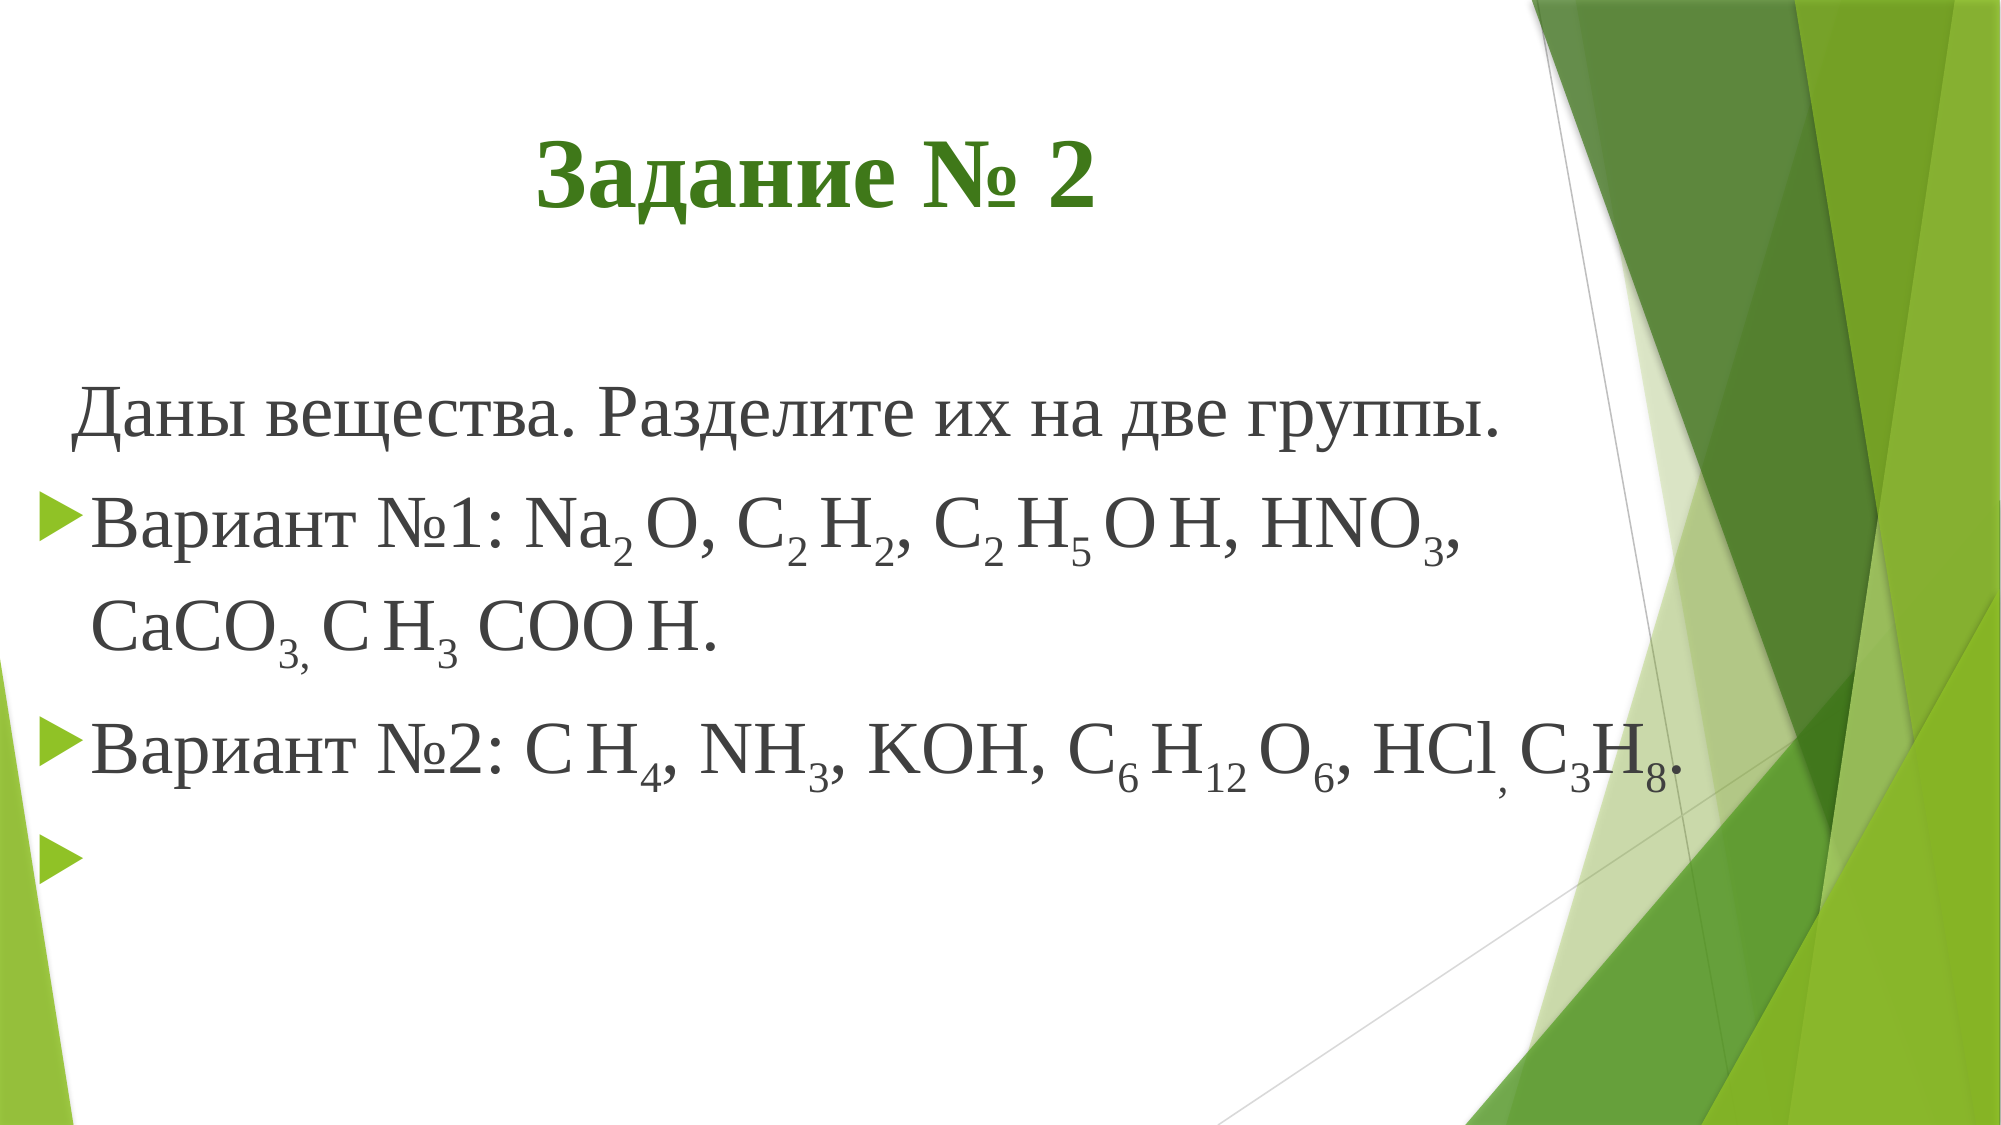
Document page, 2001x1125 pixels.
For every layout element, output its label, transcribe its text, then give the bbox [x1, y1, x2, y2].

list Даны вещества. Разделите их на две группы. Вариант №1: Na2 O, C2 H2, C2 H5 O H, HNO3, CaCO3, C H3 COO H. Вариант №2: C H4, NH3, KOH, C6 H12 O6, HCl, C3H8. [19, 354, 1702, 992]
title Задание № 2 [111, 99, 1522, 317]
